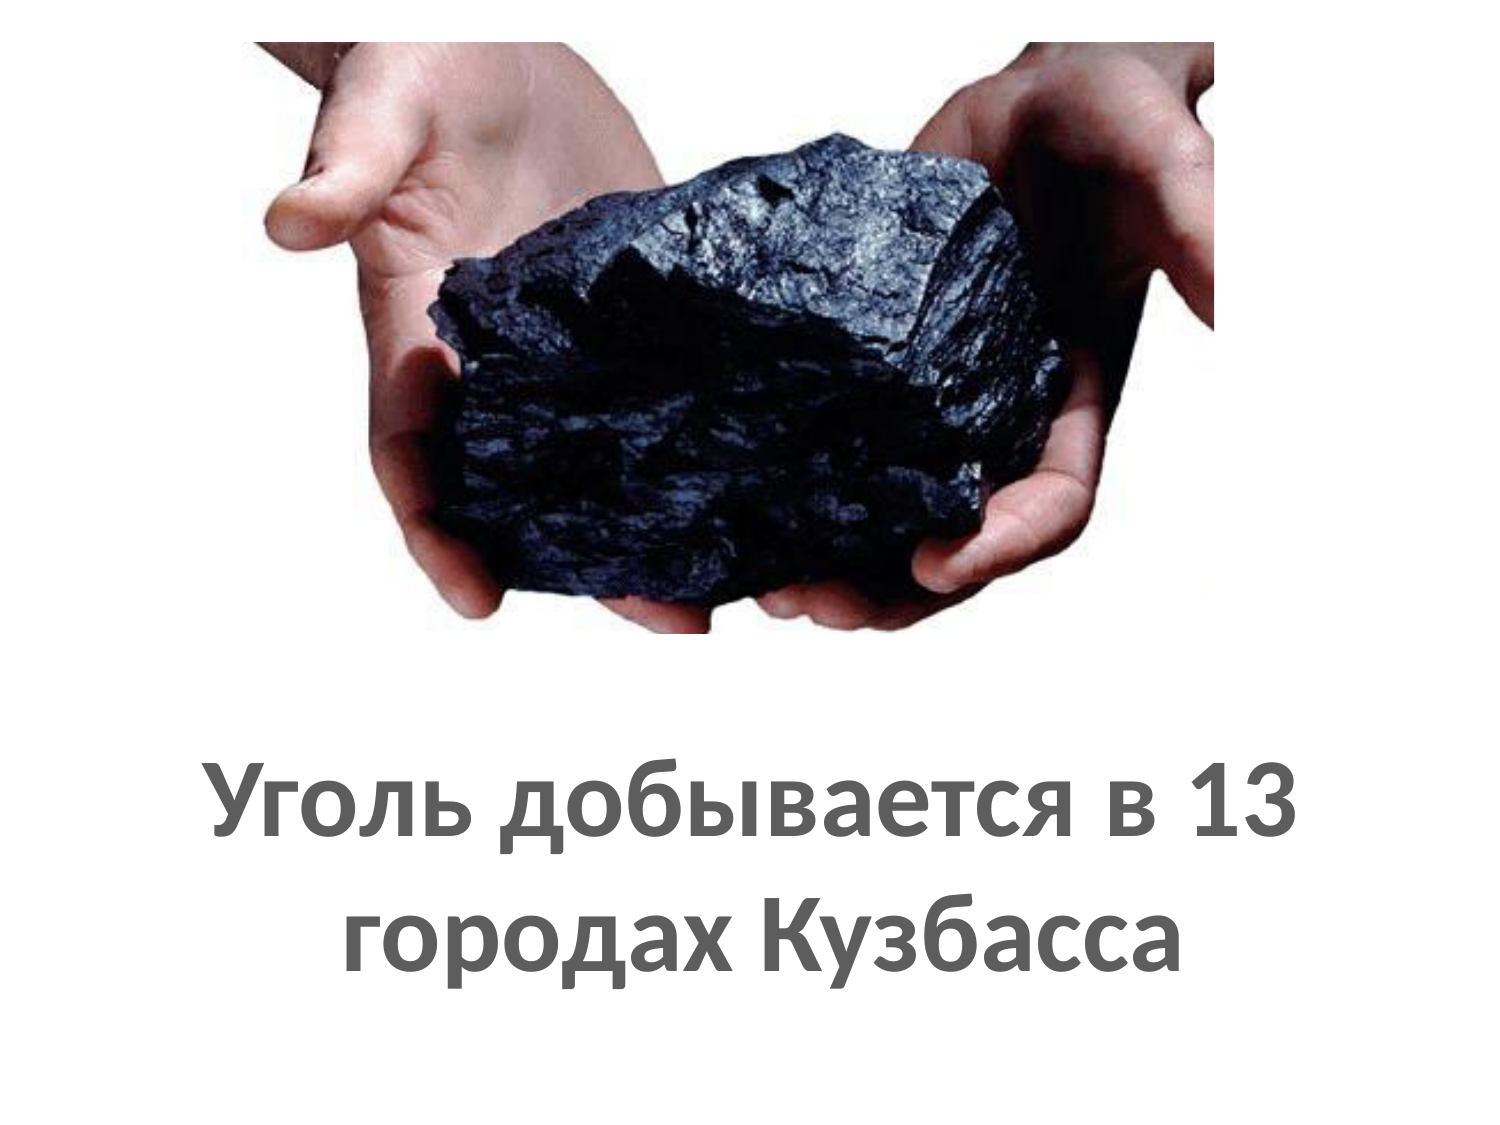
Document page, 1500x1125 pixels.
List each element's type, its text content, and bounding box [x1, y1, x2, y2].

text_box Уголь добывается в 13 городах Кузбасса [187, 715, 1340, 1001]
picture [206, 42, 1215, 634]
